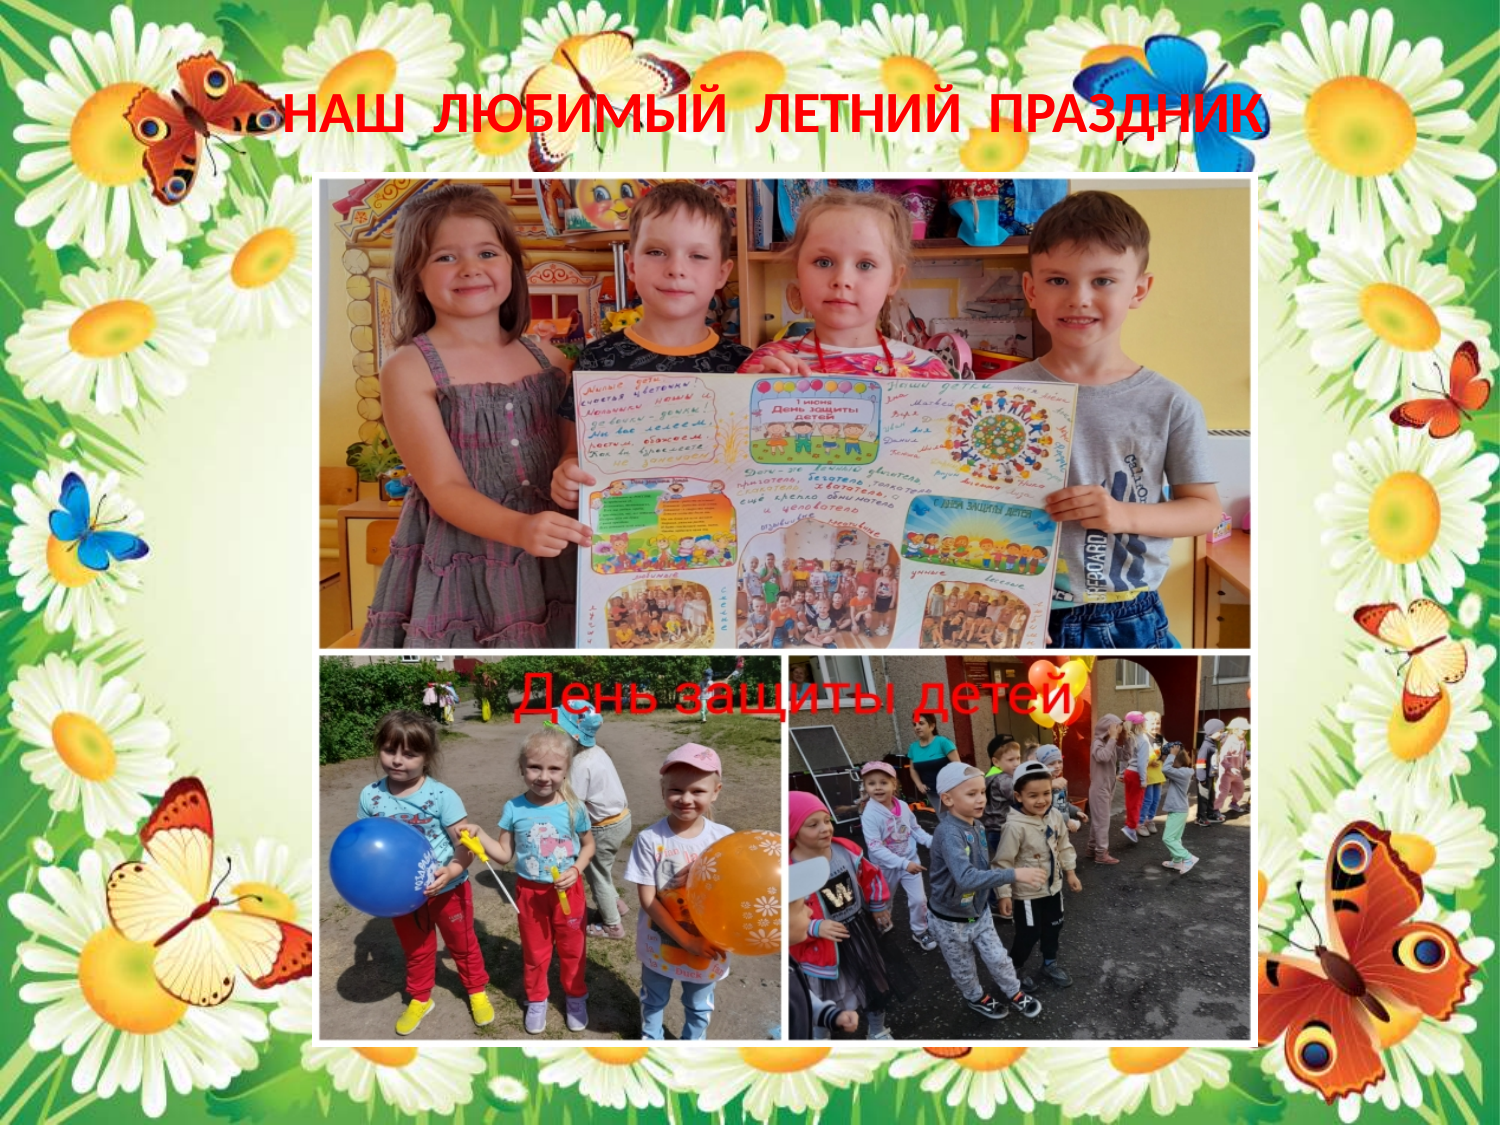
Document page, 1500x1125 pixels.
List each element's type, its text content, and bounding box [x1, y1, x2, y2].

picture [0, 0, 1500, 1125]
text_box НАШ ЛЮБИМЫЙ ЛЕТНИЙ ПРАЗДНИК [29, 66, 1307, 152]
